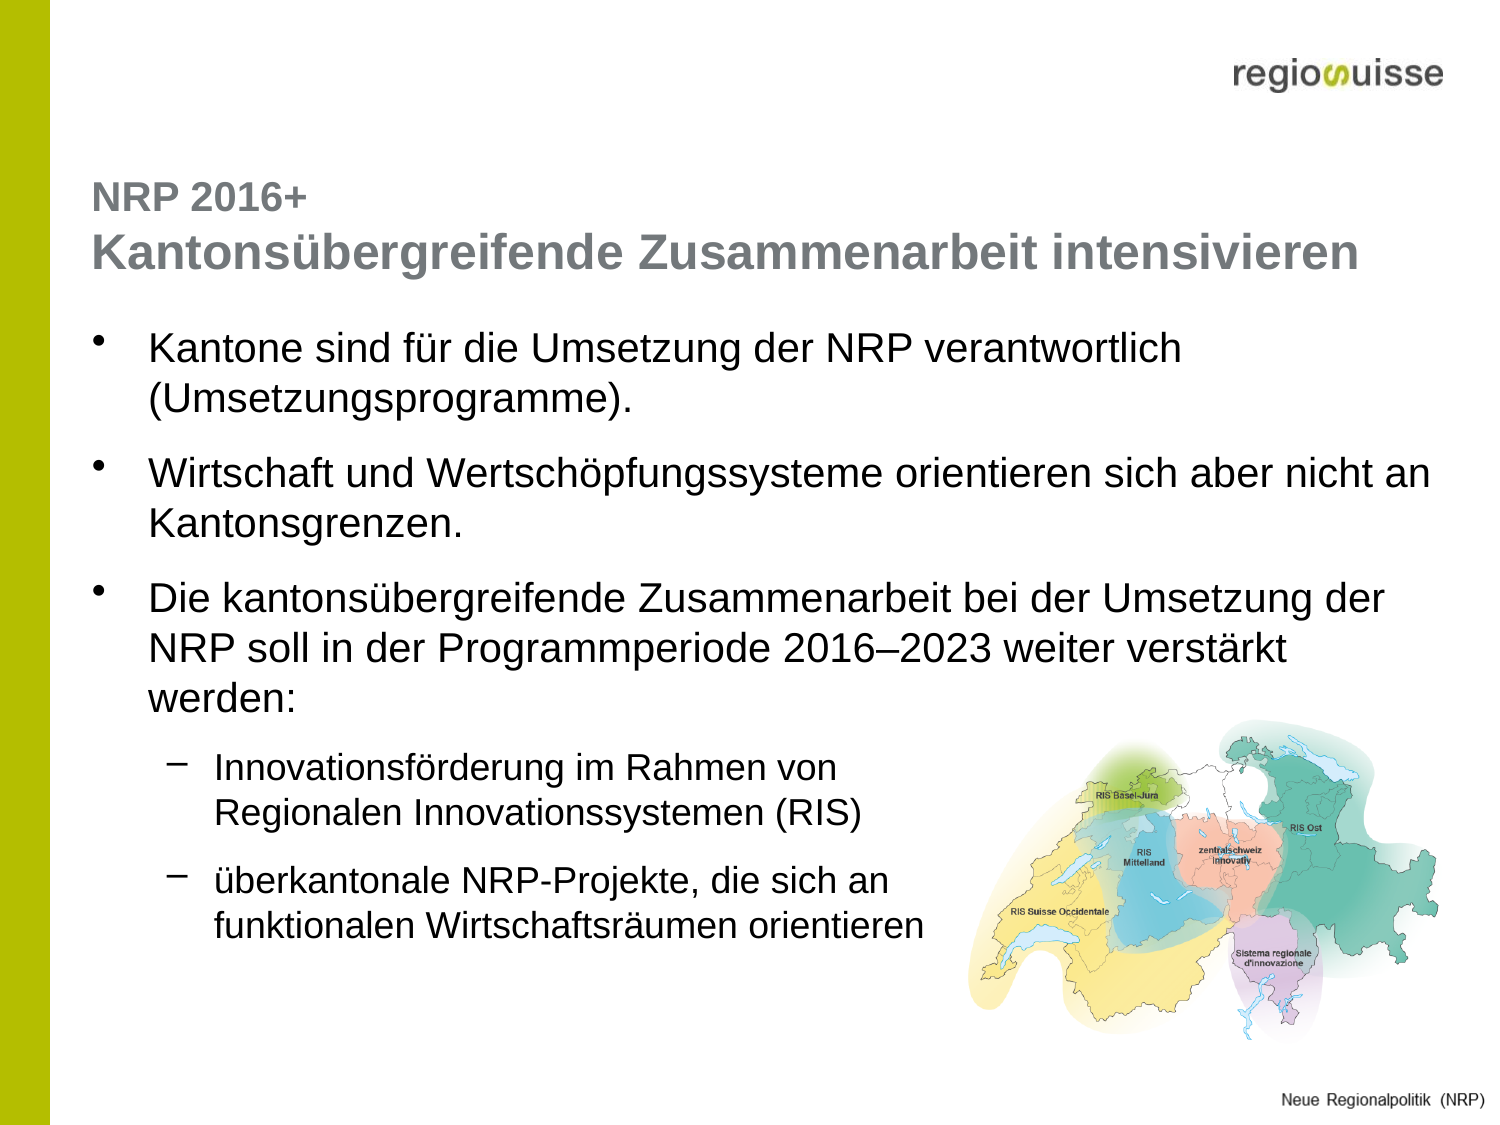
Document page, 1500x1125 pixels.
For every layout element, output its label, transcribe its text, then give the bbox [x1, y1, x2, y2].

picture [938, 703, 1477, 1061]
list Kantone sind für die Umsetzung der NRP verantwortlich (Umsetzungsprogramme). Wirtschaft und Wertschöpfungssysteme orientieren sich aber nicht an Kantonsgrenzen. Die kantonsübergreifende Zusammenarbeit bei der Umsetzung der NRP soll in der Programmperiode 2016–2023 weiter verstärkt werden: Innovationsförderung im Rahmen von Regionalen Innovationssystemen (RIS) überkantonale NRP-Projekte, die sich an funktionalen Wirtschaftsräumen orientieren [76, 312, 1450, 904]
title NRP 2016+ Kantonsübergreifende Zusammenarbeit intensivieren [76, 177, 1412, 272]
picture [1234, 58, 1443, 93]
picture [1009, 1081, 1500, 1125]
